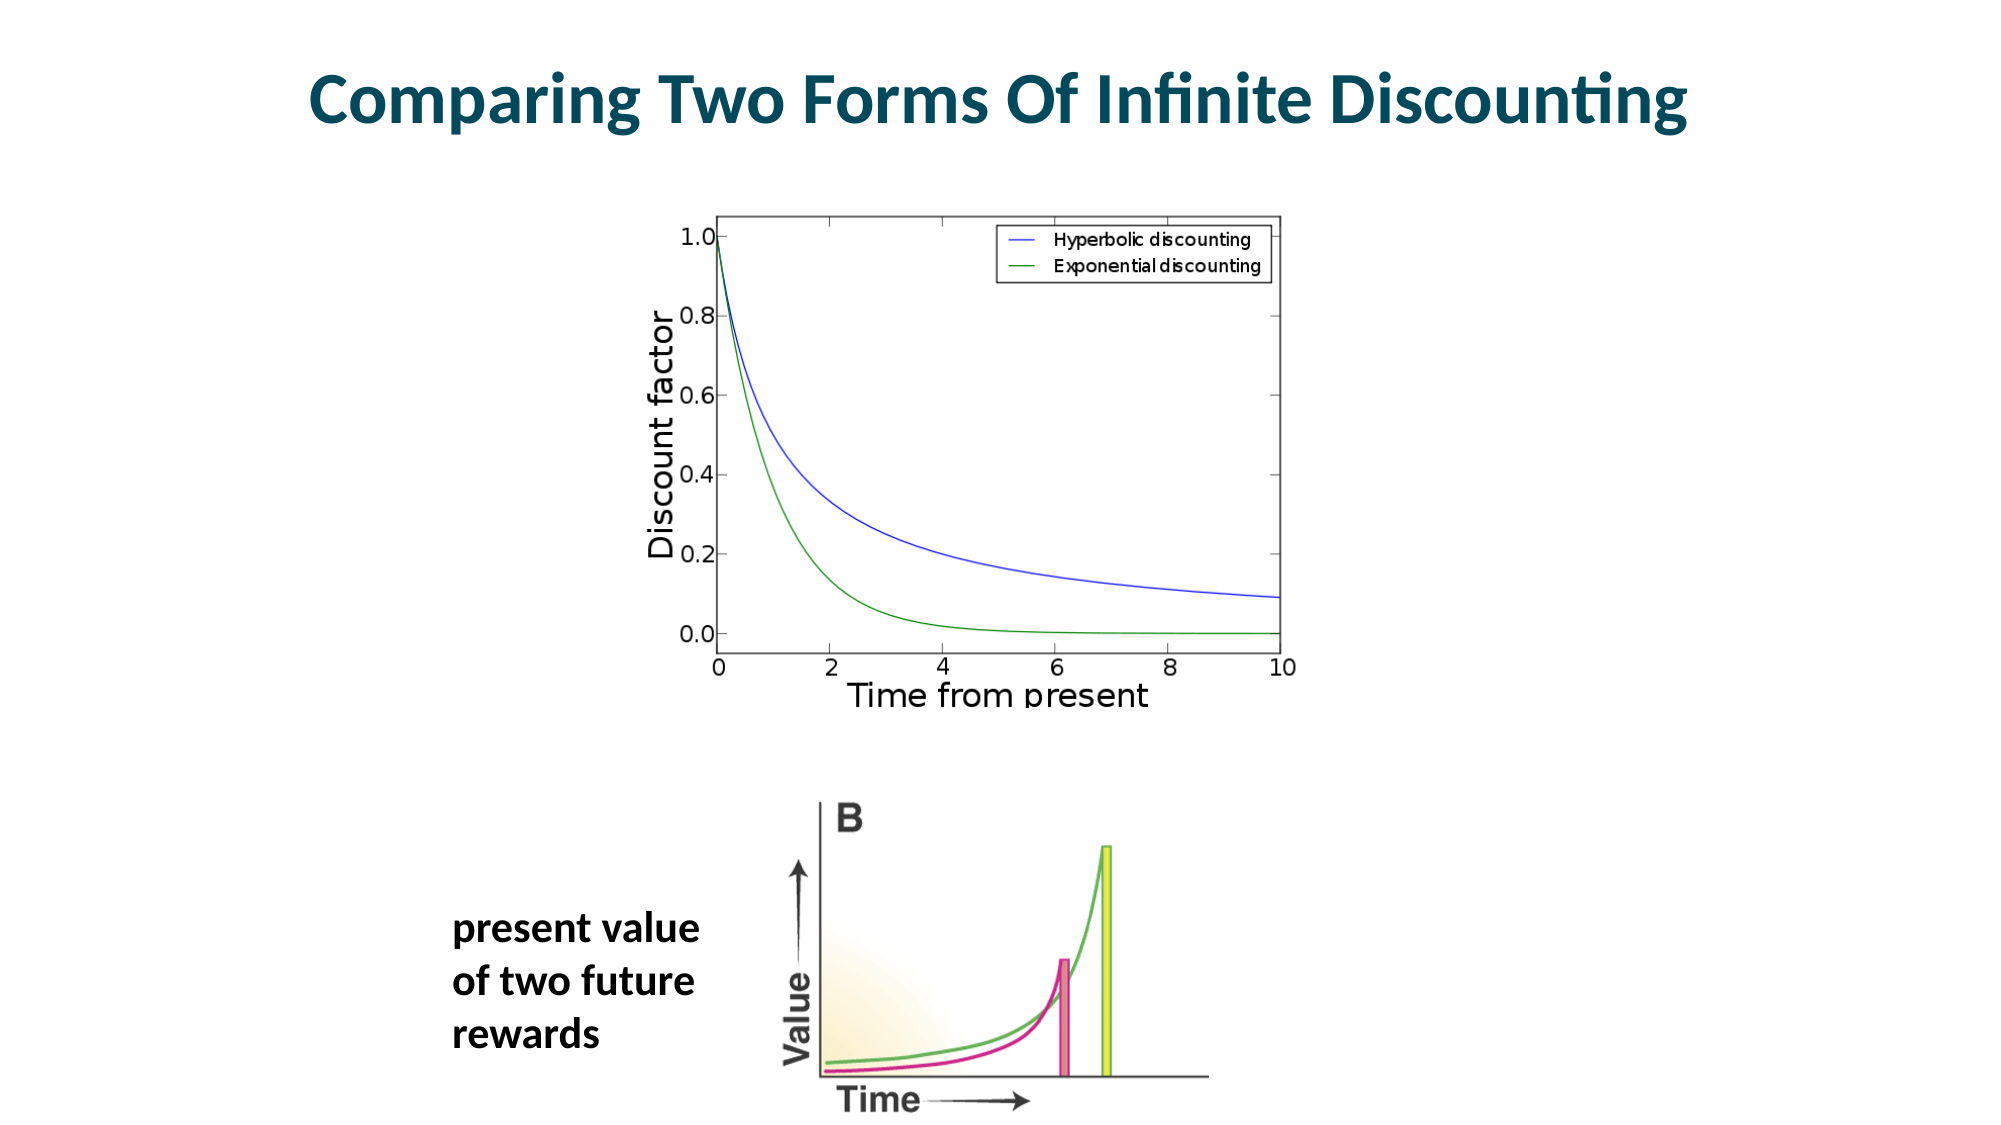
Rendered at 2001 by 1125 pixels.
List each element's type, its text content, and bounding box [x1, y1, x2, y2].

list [523, 162, 1456, 708]
title Comparing Two Forms Of Infinite Discounting [99, 24, 1900, 163]
picture [777, 798, 1209, 1118]
text_box present value of two future rewards [437, 890, 716, 1065]
